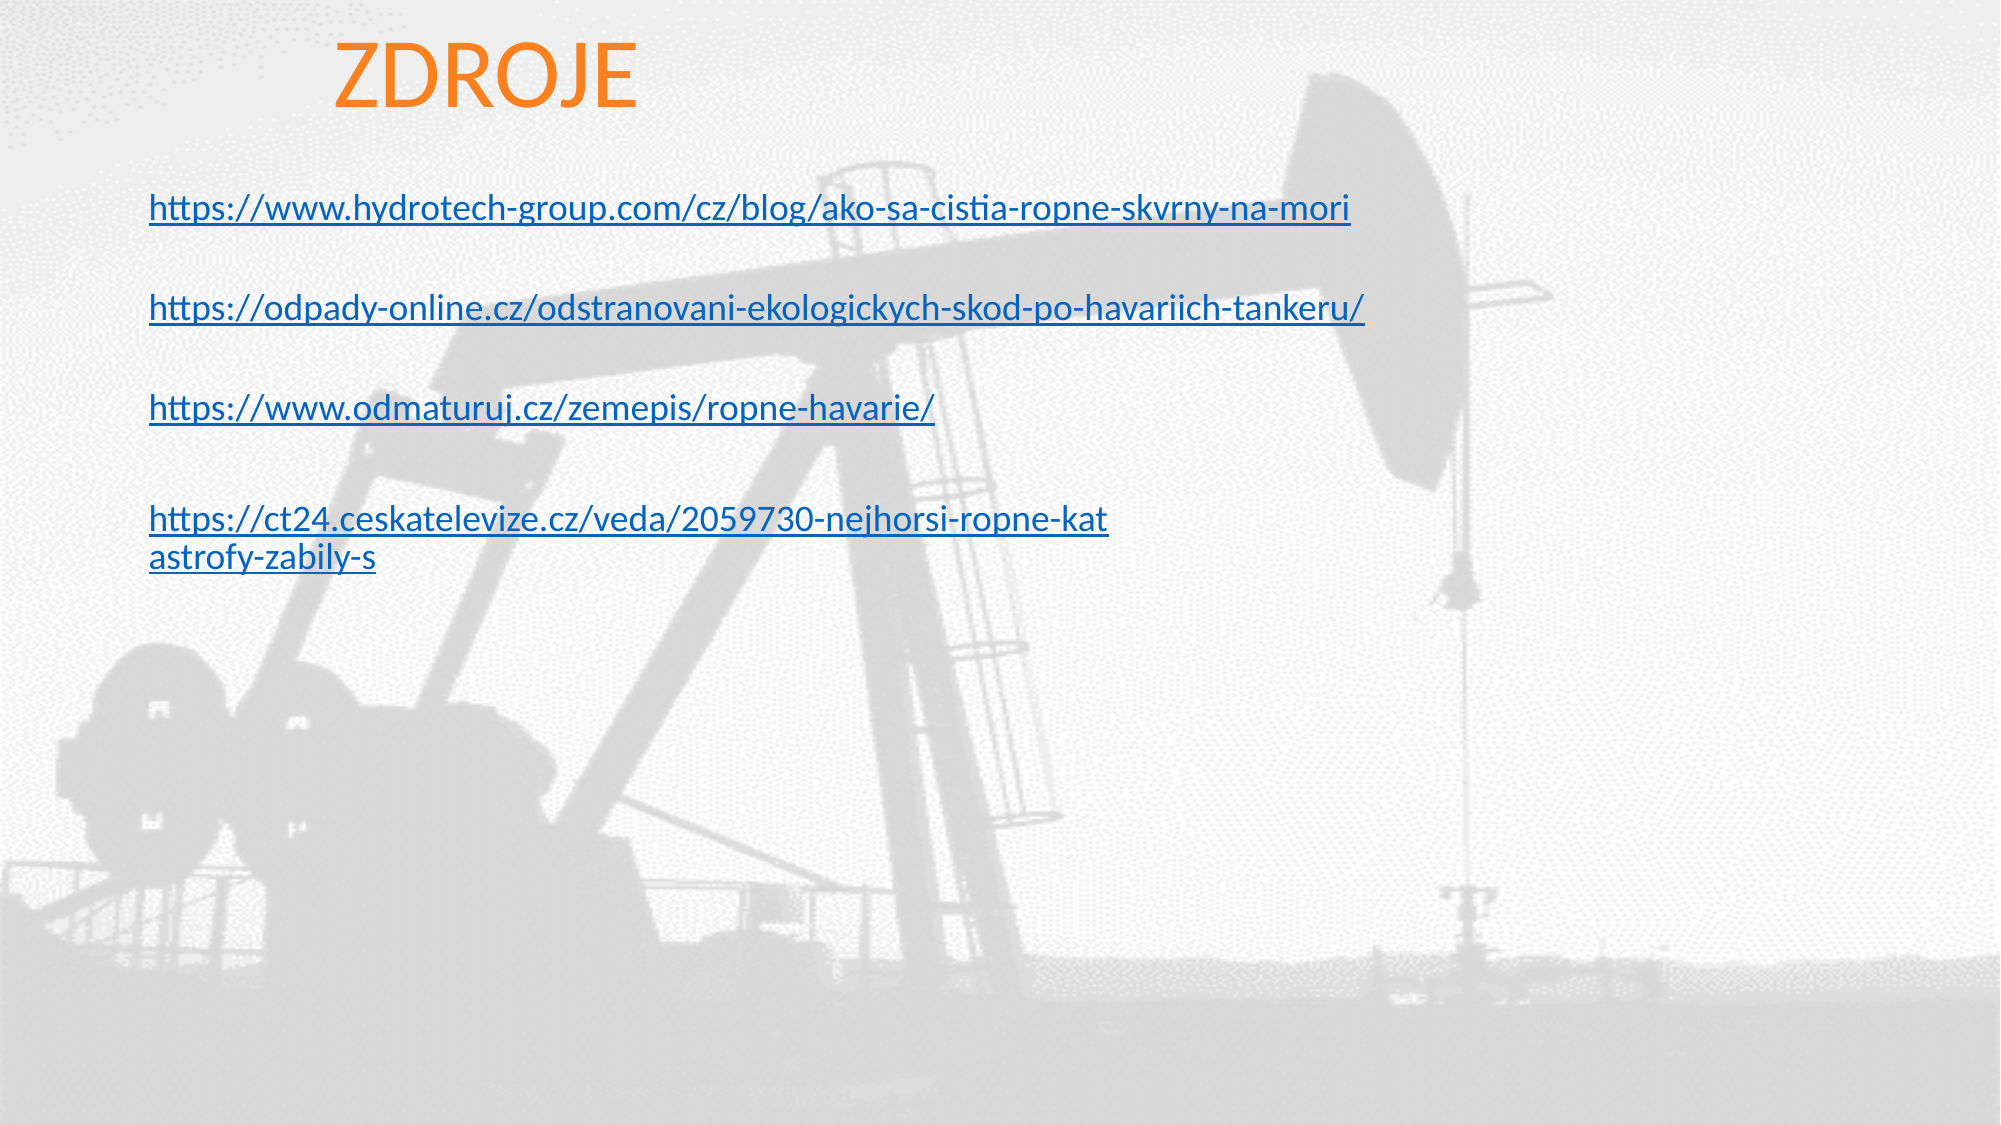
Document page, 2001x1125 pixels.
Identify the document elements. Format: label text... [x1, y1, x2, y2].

text_box ZDROJE [318, 0, 1782, 135]
text_box https://www.odmaturuj.cz/zemepis/ropne-havarie/ [133, 375, 1134, 481]
picture [0, 0, 2001, 1125]
text_box https://ct24.ceskatelevize.cz/veda/2059730-nejhorsi-ropne-katastrofy-zabily-s [133, 486, 1134, 592]
text_box https://odpady-online.cz/odstranovani-ekologickych-skod-po-havariich-tankeru/ [133, 275, 1513, 381]
text_box https://www.hydrotech-group.com/cz/blog/ako-sa-cistia-ropne-skvrny-na-mori [133, 175, 1482, 275]
